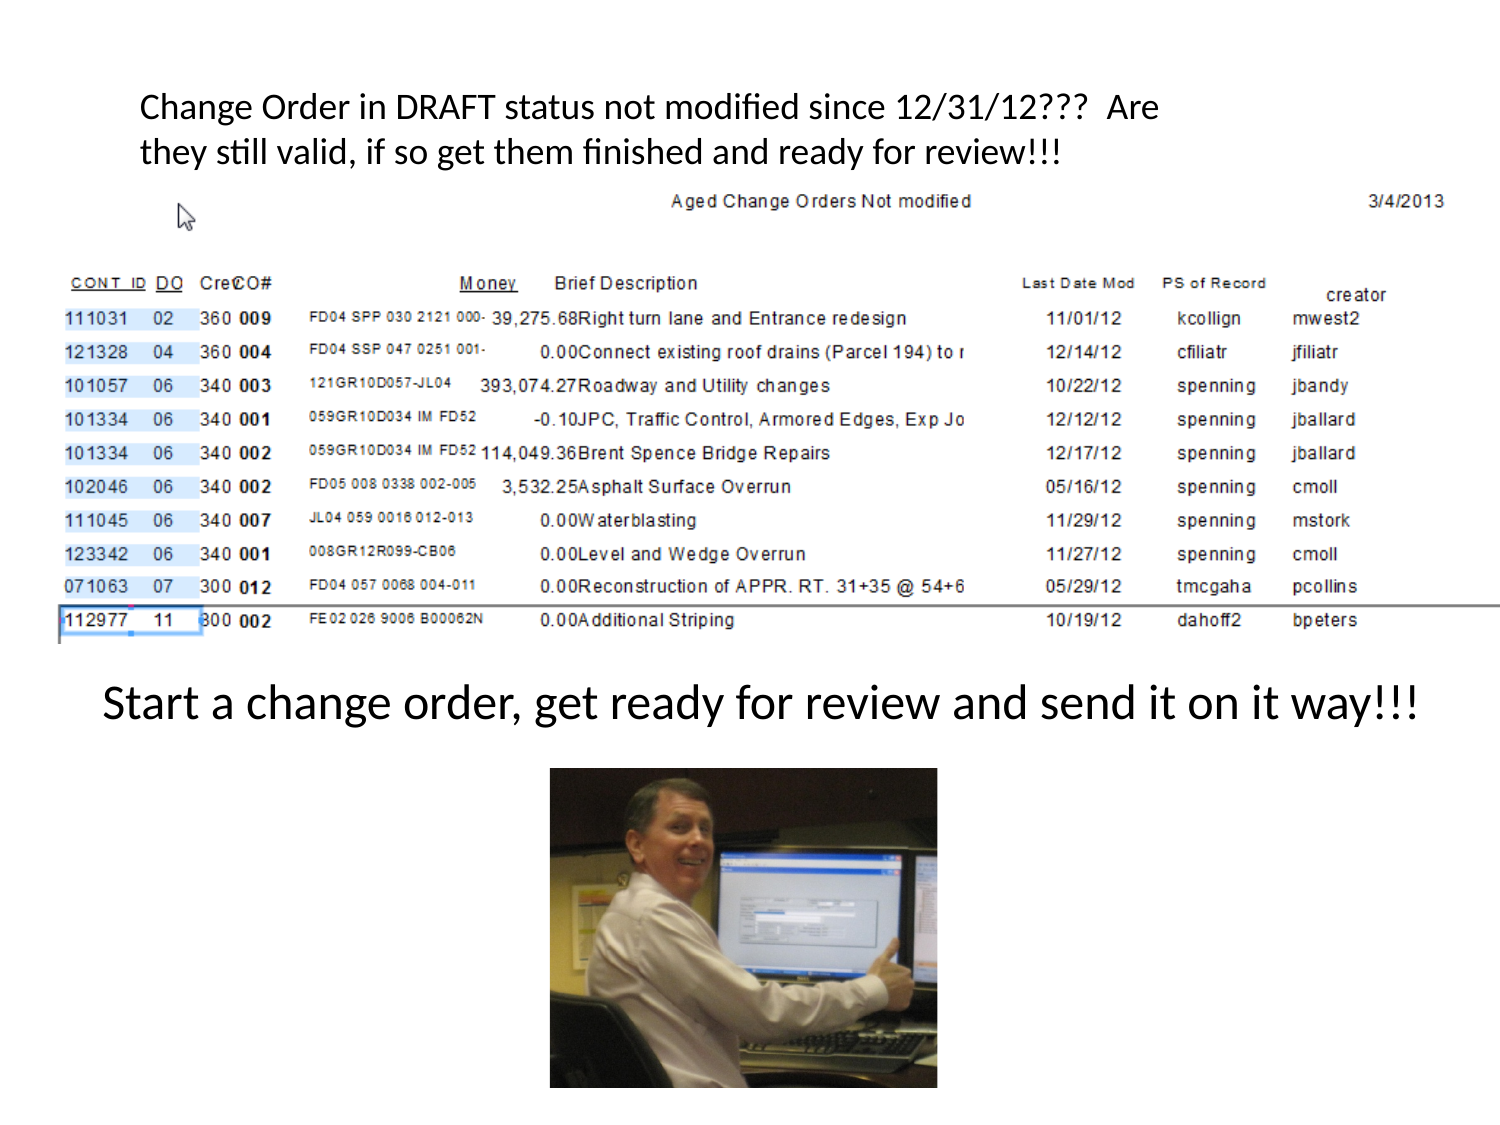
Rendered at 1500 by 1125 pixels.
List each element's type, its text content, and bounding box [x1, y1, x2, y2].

text_box Change Order in DRAFT status not modified since 12/31/12??? Are they still valid, if so get them finished and ready for review!!! [125, 74, 1225, 173]
text_box Start a change order, get ready for review and send it on it way!!! [87, 662, 1463, 738]
picture [549, 768, 938, 1088]
picture [48, 174, 1500, 644]
